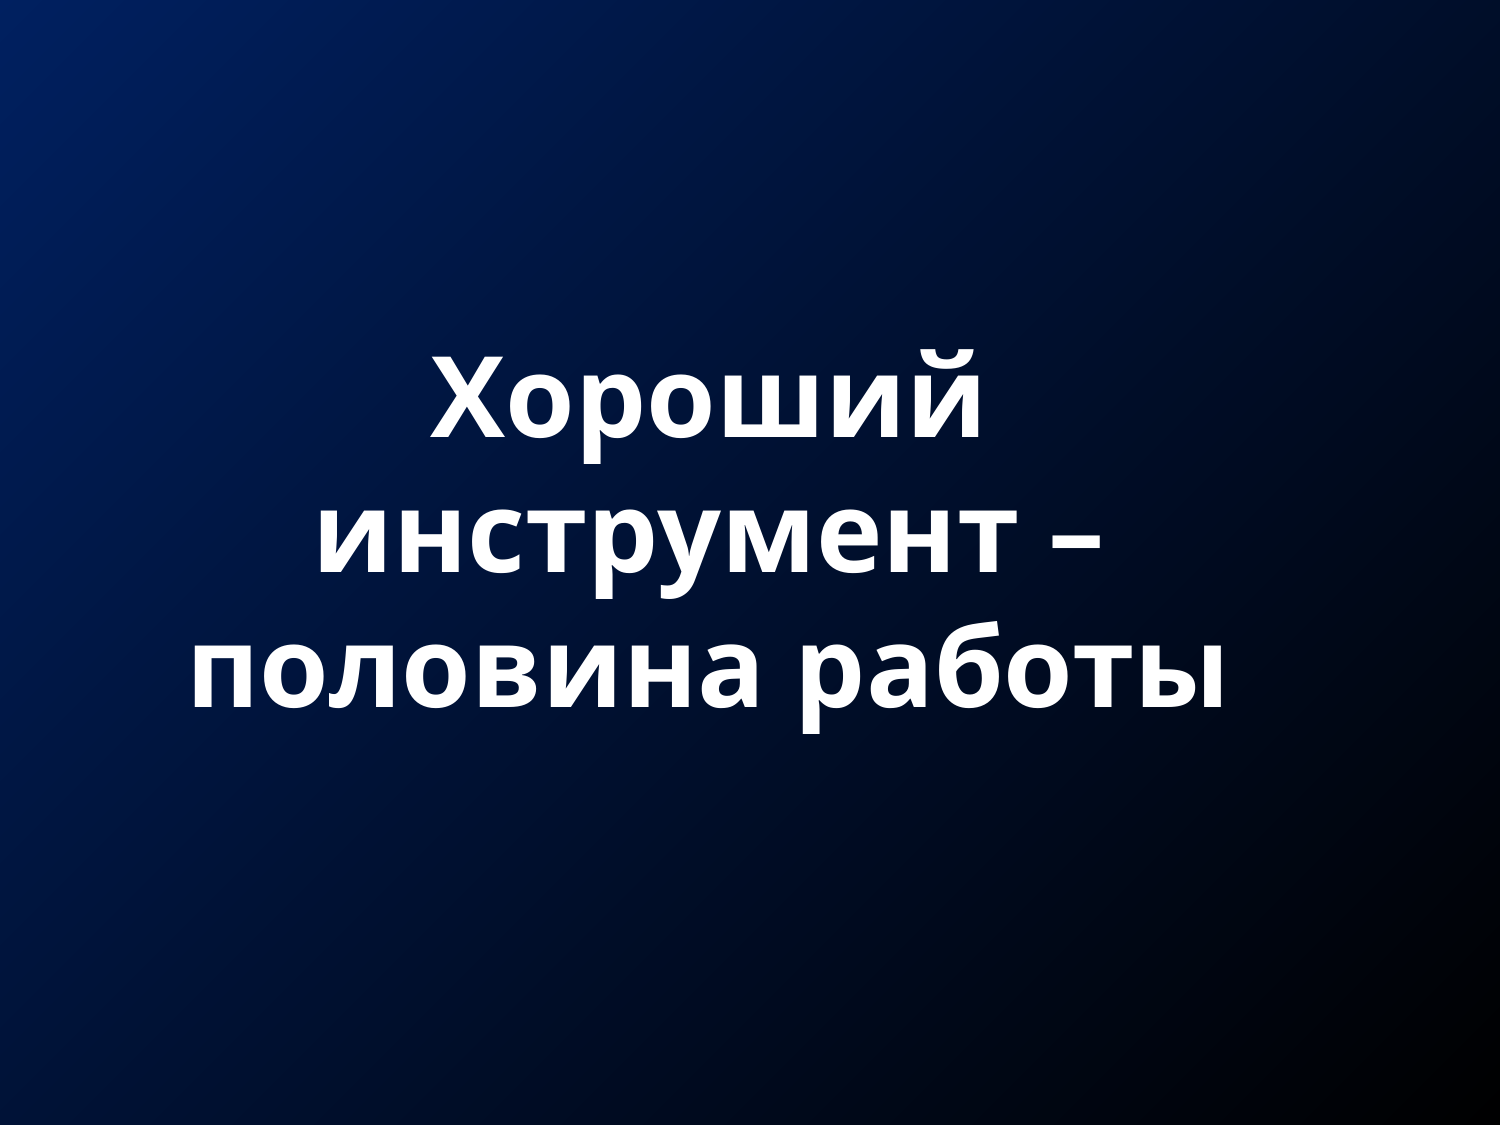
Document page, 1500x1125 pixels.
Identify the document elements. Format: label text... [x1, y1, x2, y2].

title Хороший инструмент – половина работы [140, 70, 1278, 985]
